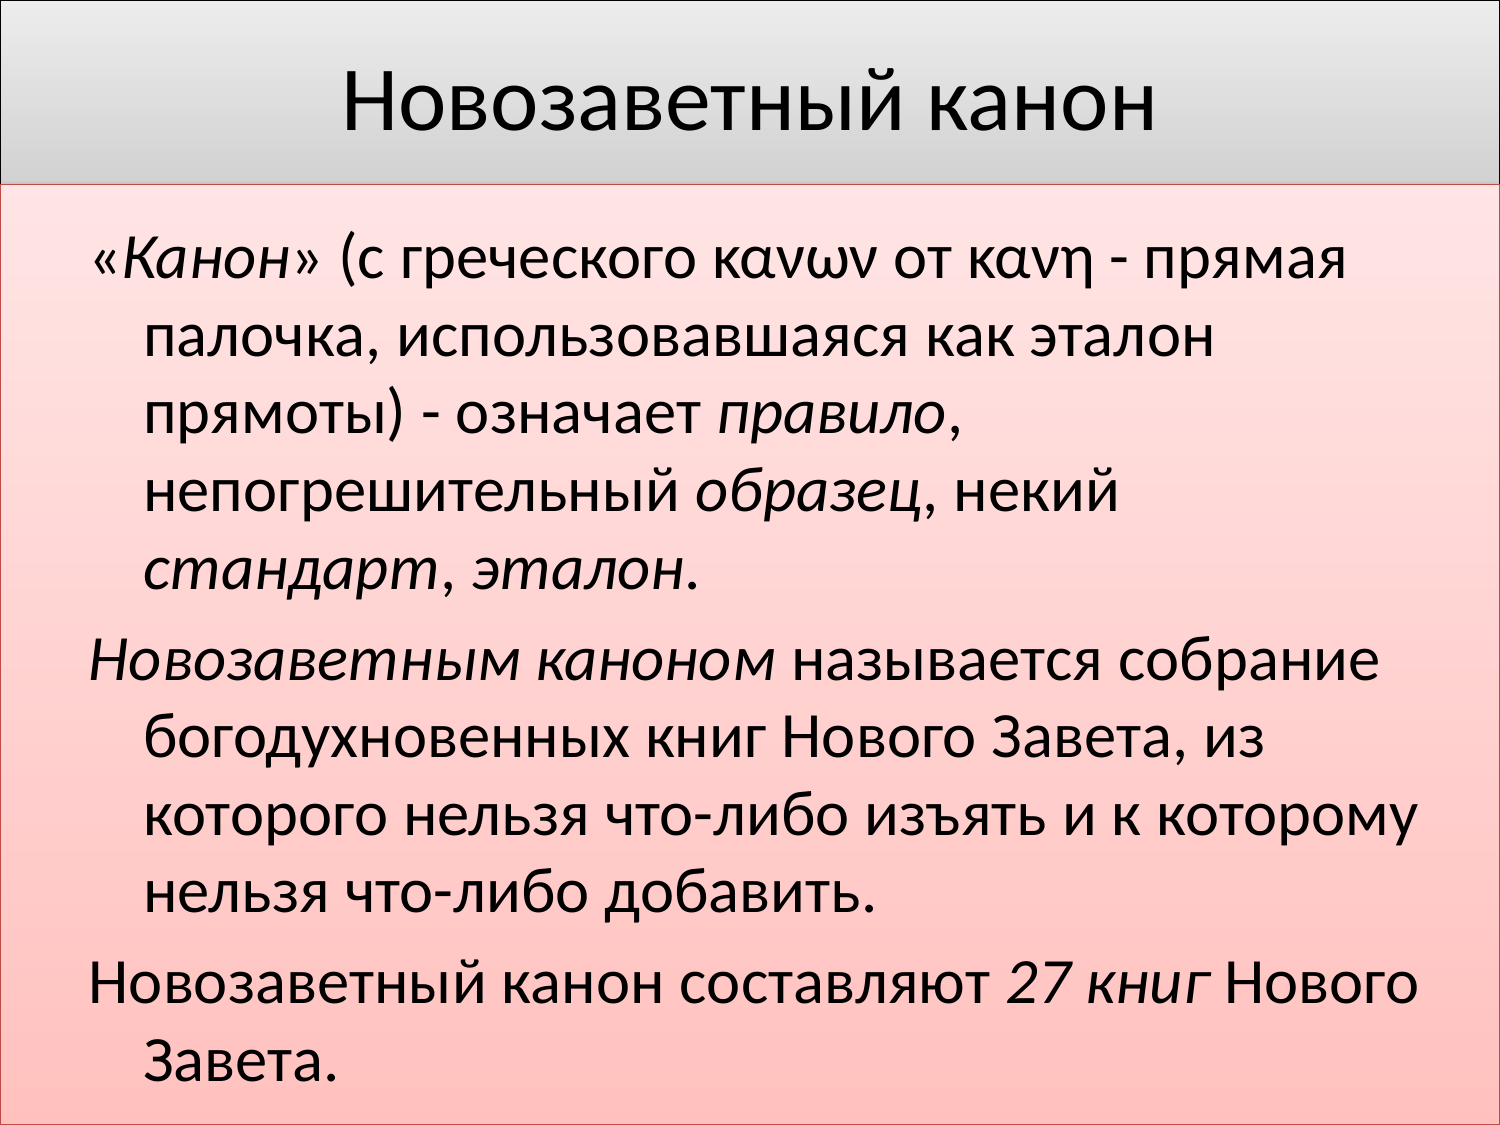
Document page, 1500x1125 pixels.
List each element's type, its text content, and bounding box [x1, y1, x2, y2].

title Новозаветный канон [0, 0, 1500, 184]
list «Канон» (с греческого κανων от κανη - прямая палочка, использовавшаяся как эталон прямоты) - означает правило, непогрешительный образец, некий стандарт, эталон. Новозаветным каноном называется собрание богодухновенных книг Нового Завета, из которого нельзя что-либо изъять и к которому нельзя что-либо добавить. Новозаветный канон составляют 27 книг Нового Завета. [0, 184, 1500, 1125]
